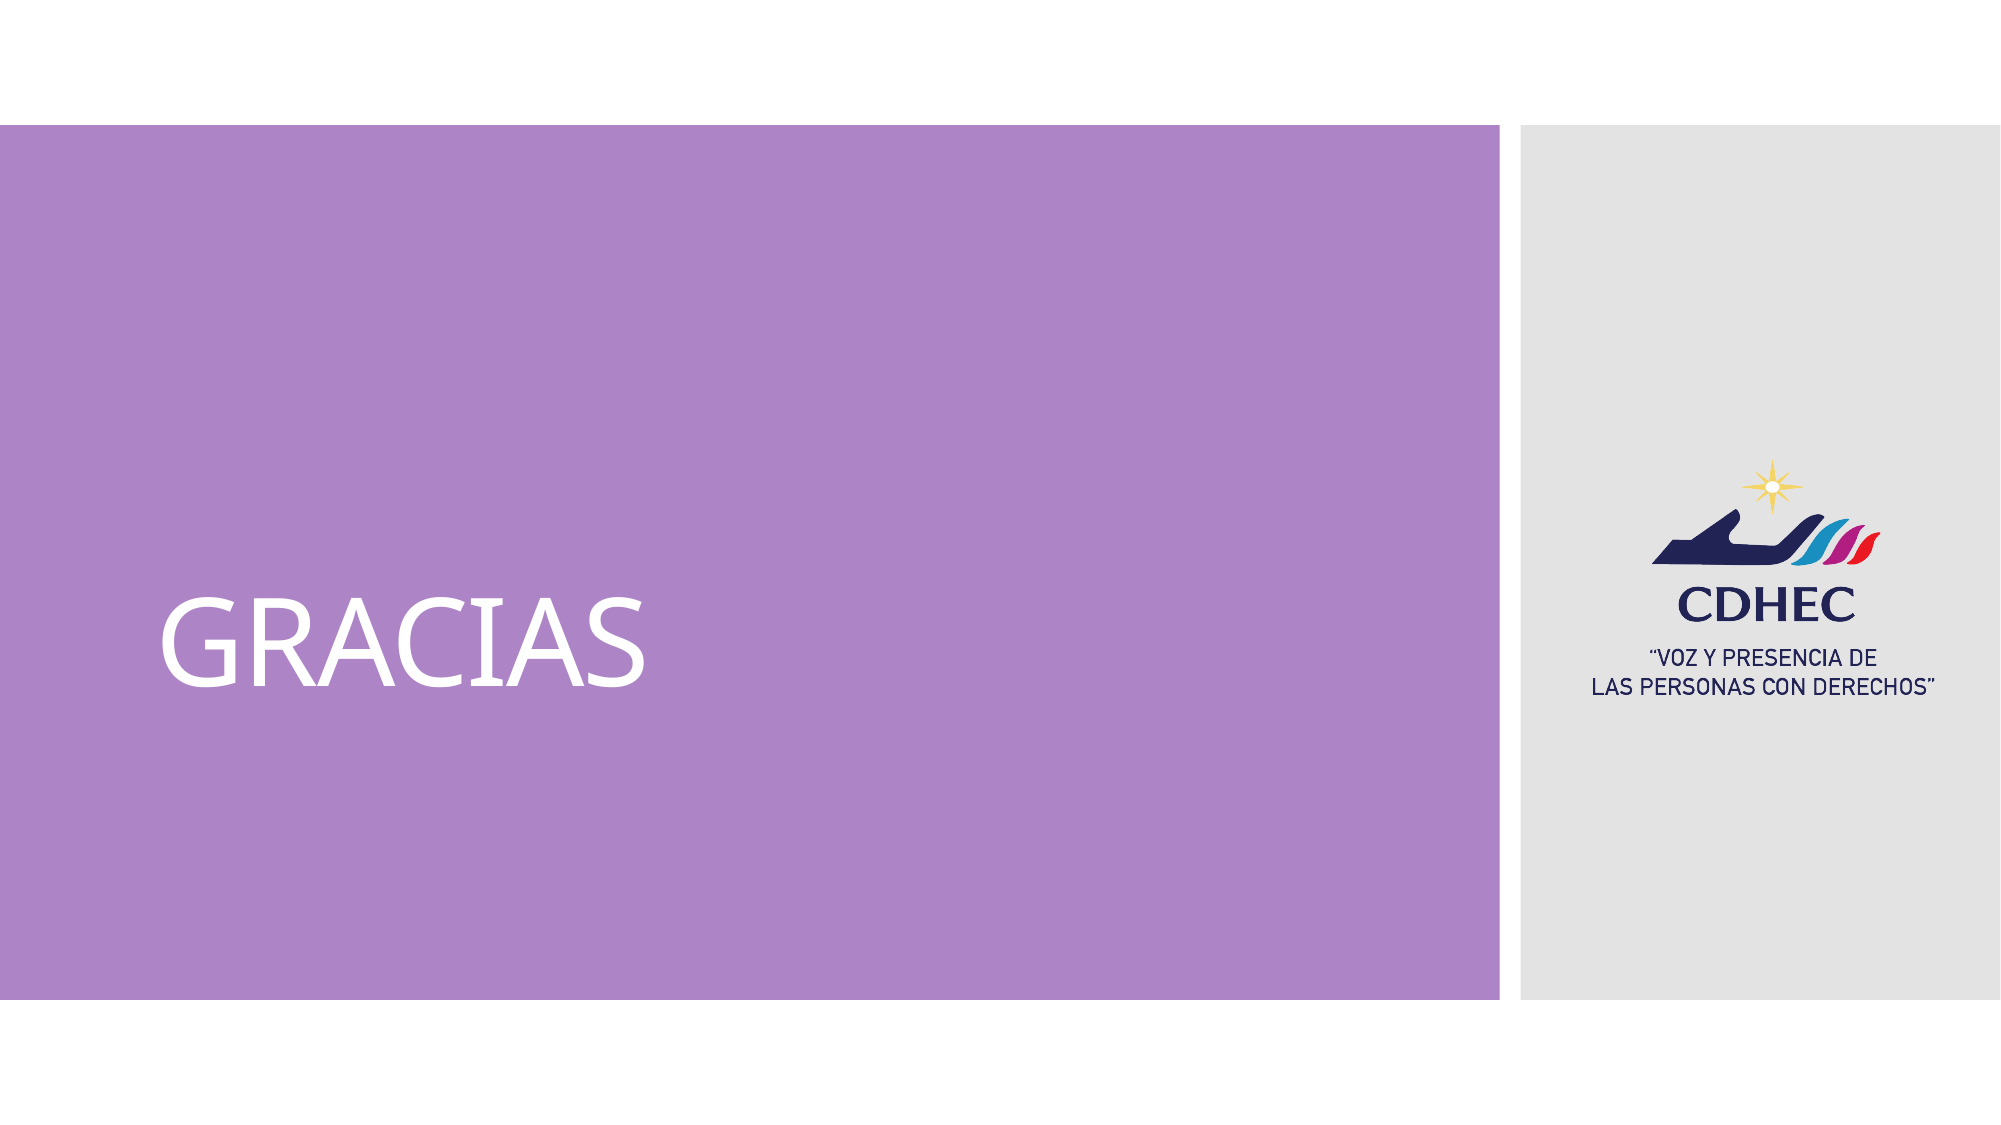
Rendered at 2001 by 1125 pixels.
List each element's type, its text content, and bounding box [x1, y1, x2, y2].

picture [1540, 370, 1984, 809]
title GRACIAS [140, 186, 1341, 721]
